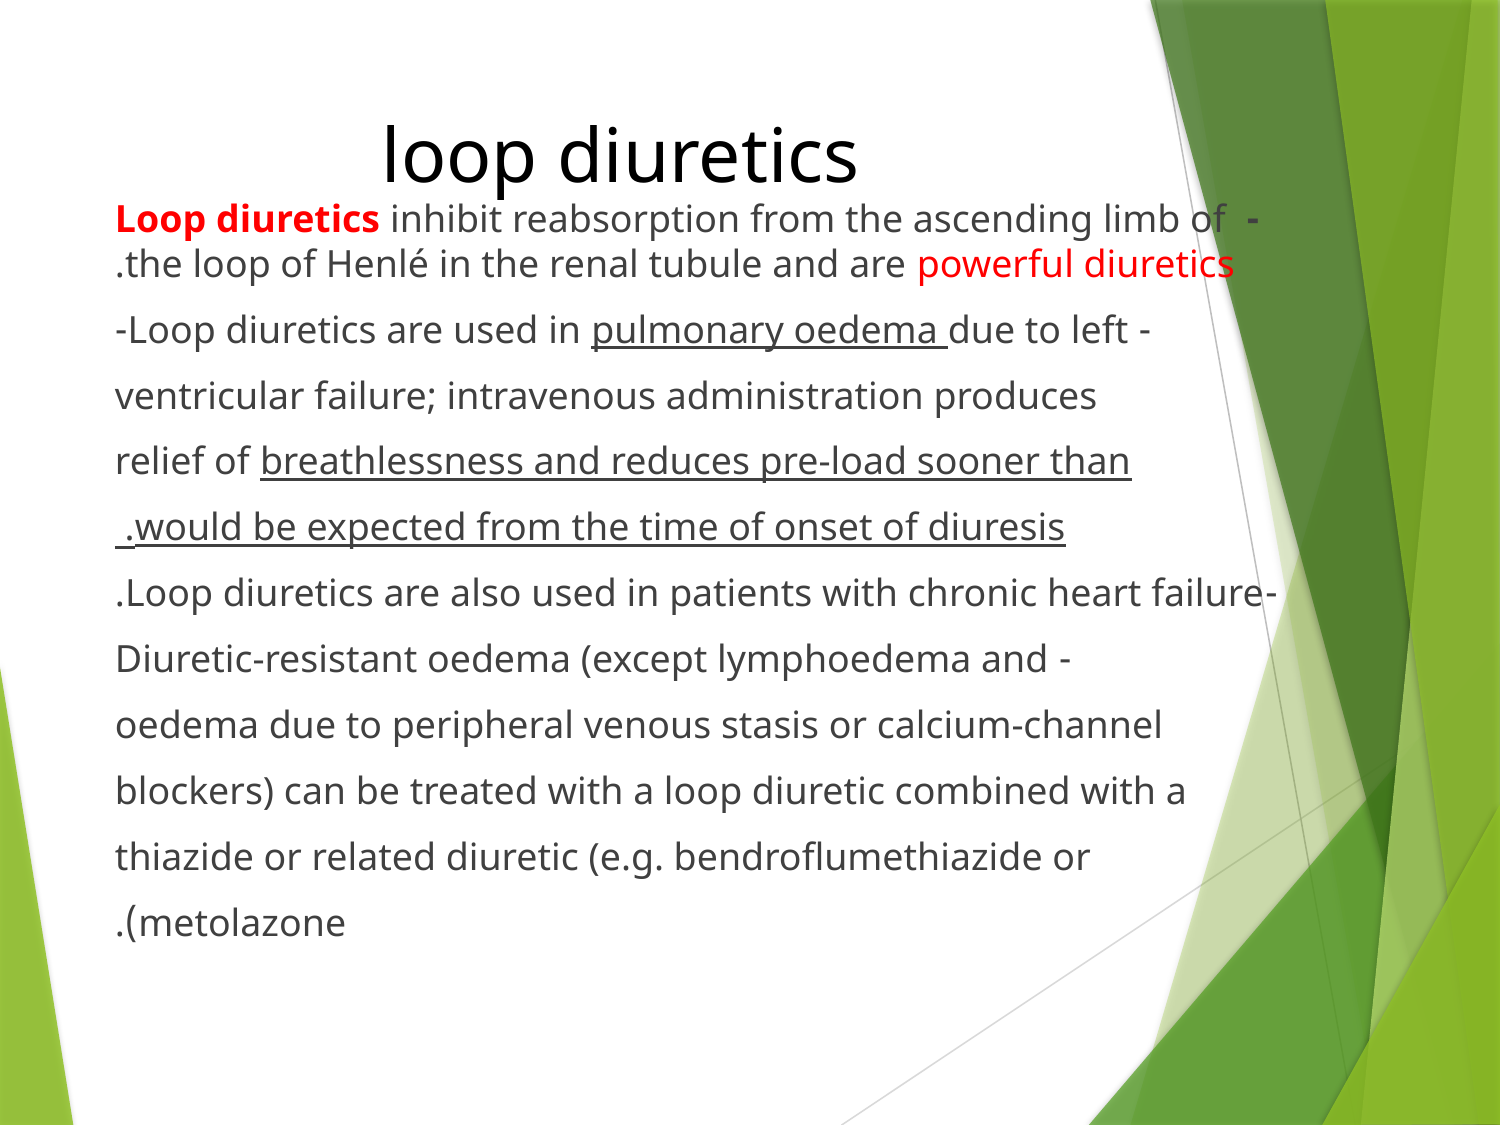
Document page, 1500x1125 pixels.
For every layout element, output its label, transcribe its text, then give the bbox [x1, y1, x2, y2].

list - Loop diuretics inhibit reabsorption from the ascending limb of the loop of Henlé in the renal tubule and are powerful diuretics. - Loop diuretics are used in pulmonary oedema due to left- ventricular failure; intravenous administration produces relief of breathlessness and reduces pre-load sooner than would be expected from the time of onset of diuresis. -Loop diuretics are also used in patients with chronic heart failure. - Diuretic-resistant oedema (except lymphoedema and oedema due to peripheral venous stasis or calcium-channel blockers) can be treated with a loop diuretic combined with a thiazide or related diuretic (e.g. bendroflumethiazide or metolazone). [99, 187, 1300, 1125]
title loop diuretics [99, 99, 1142, 187]
